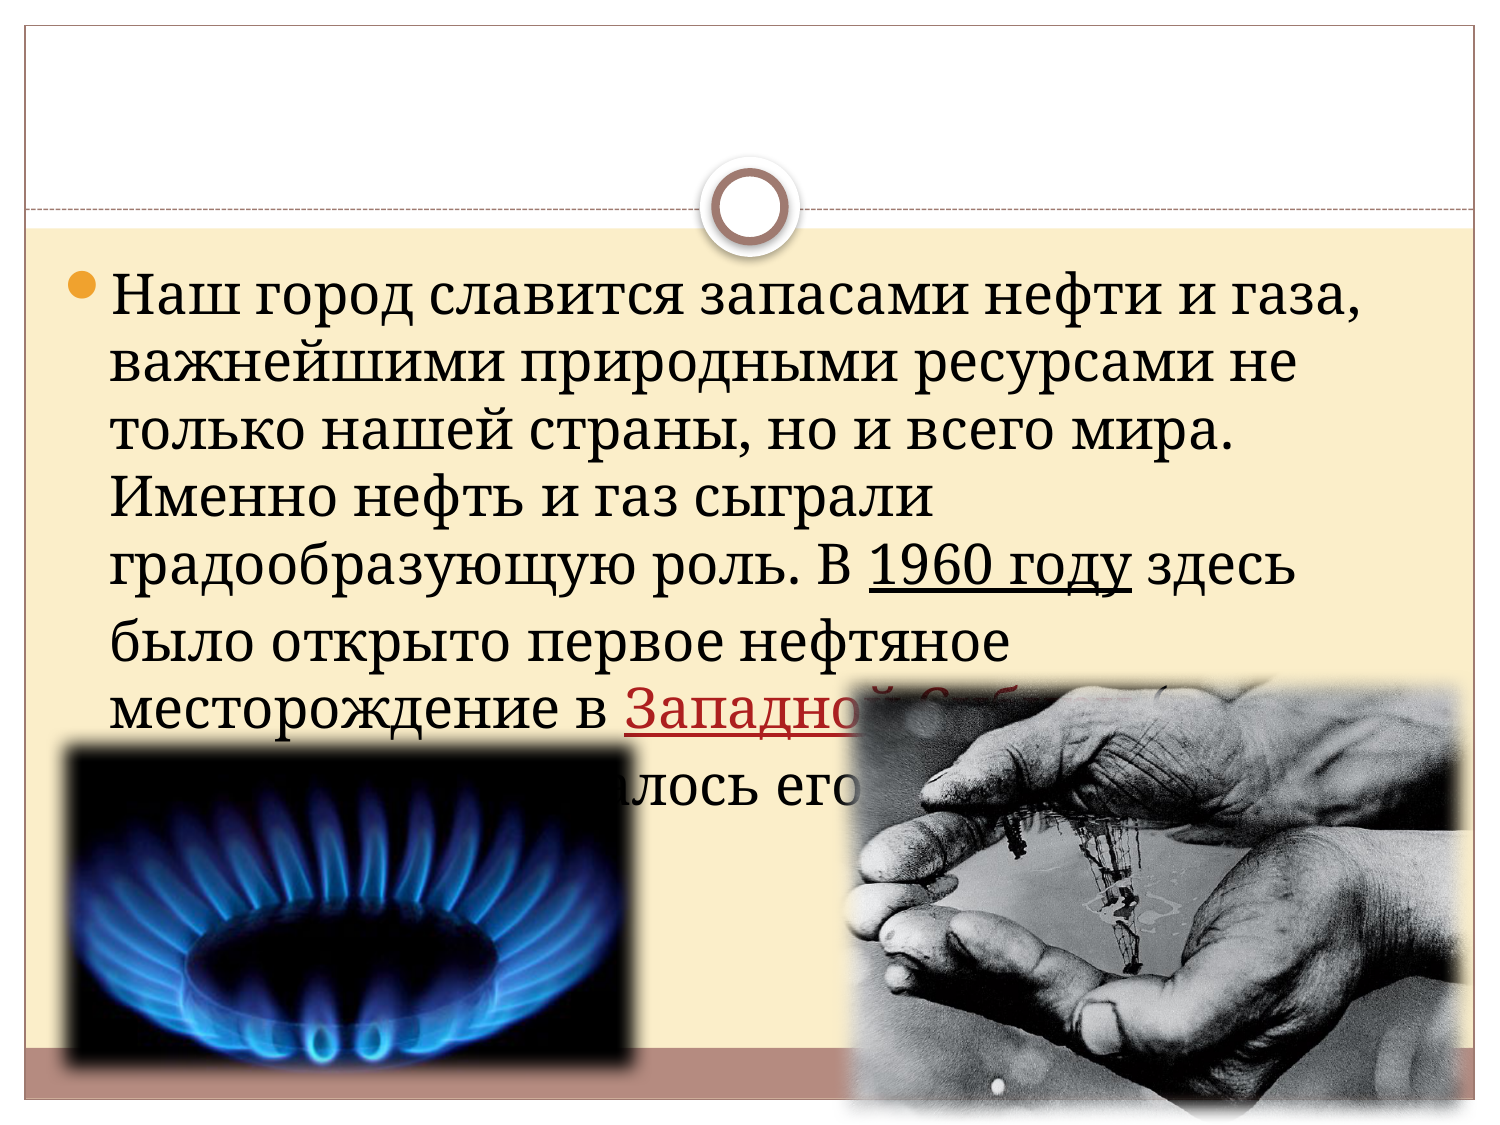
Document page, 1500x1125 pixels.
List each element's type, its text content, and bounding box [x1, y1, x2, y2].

list Наш город славится запасами нефти и газа, важнейшими природными ресурсами не только нашей страны, но и всего мира. Именно нефть и газ сыграли градообразующую роль. В 1960 году здесь было открыто первое нефтяное месторождение в Западной Сибири (Шаимское) и началось его освоение. [49, 250, 1445, 1001]
picture [46, 726, 652, 1087]
picture [831, 669, 1477, 1125]
